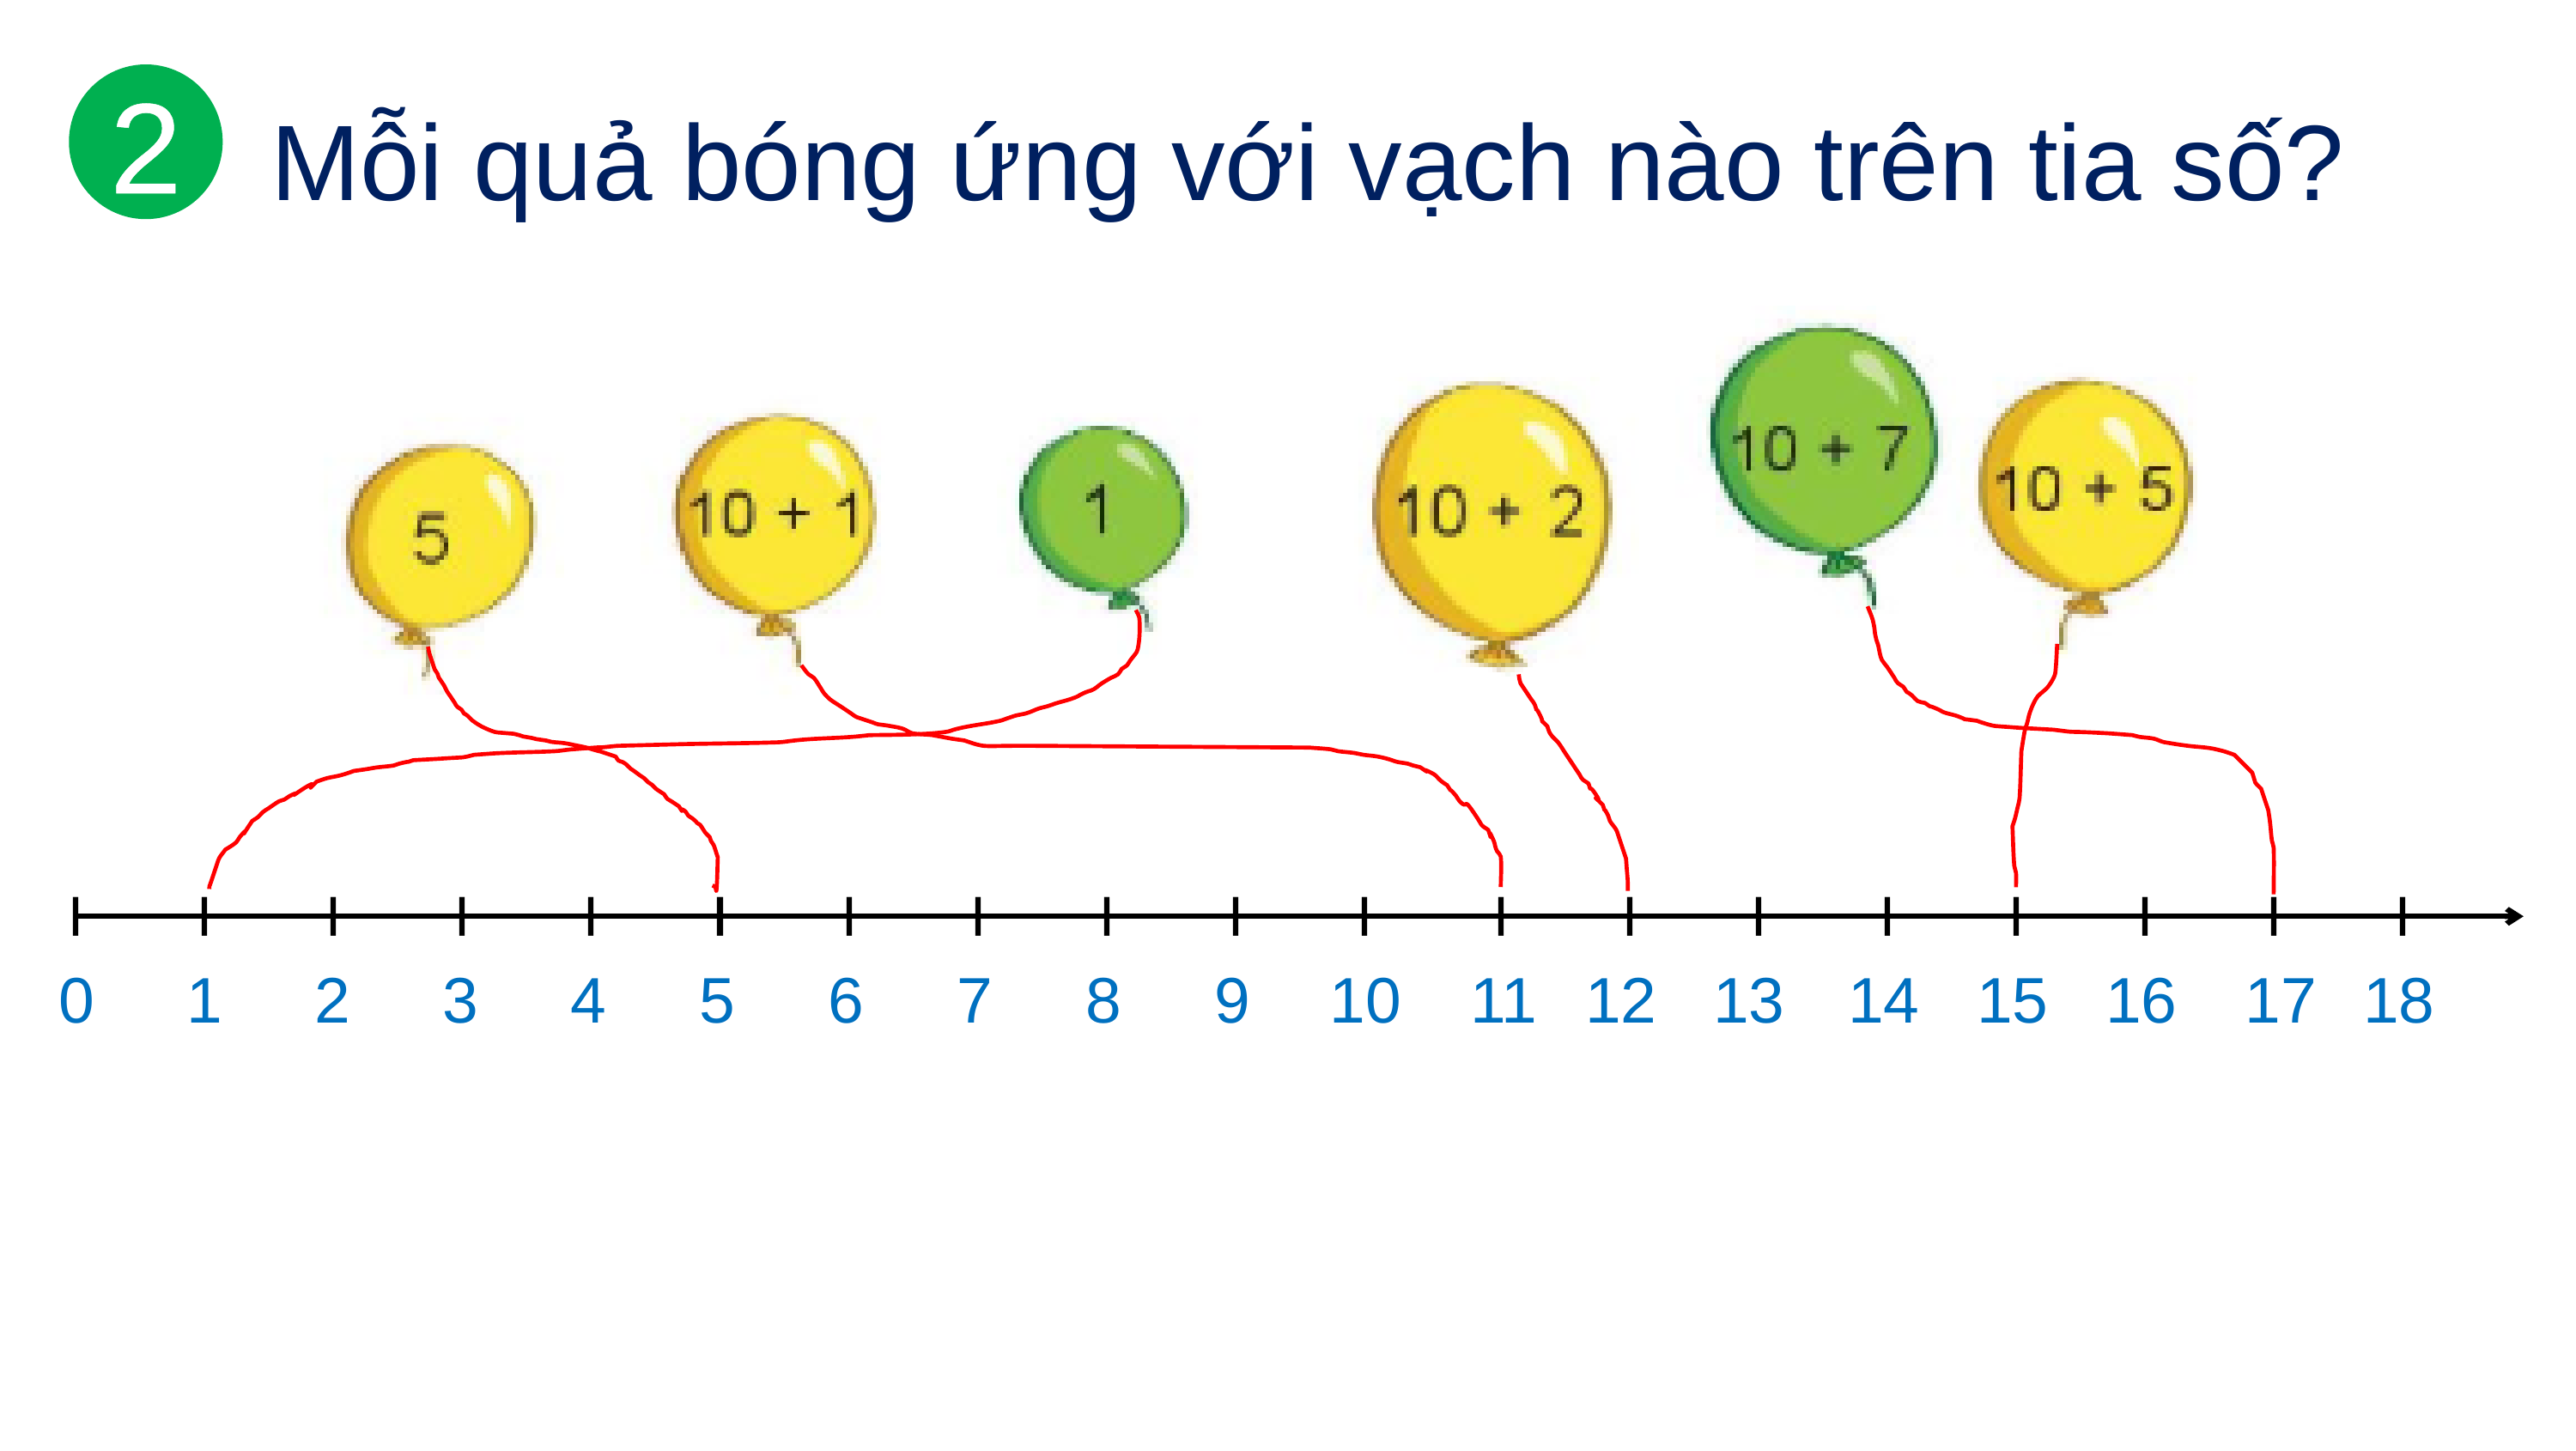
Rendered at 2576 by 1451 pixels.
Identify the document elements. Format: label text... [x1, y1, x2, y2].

table_header 2 [302, 958, 430, 1058]
table_header 18 [2350, 958, 2467, 1058]
picture [297, 306, 2305, 775]
table_header 4 [557, 958, 686, 1058]
table_header 5 [686, 958, 815, 1058]
table_header 0 [46, 958, 174, 1058]
table_header 3 [430, 958, 557, 1058]
text_box [1573, 784, 1630, 891]
table_header 6 [815, 958, 944, 1058]
table_header 16 [2093, 958, 2233, 1058]
table_header 11 [1457, 958, 1572, 1058]
table_header 17 [2233, 958, 2350, 1058]
text_box [207, 784, 559, 889]
table_header 8 [1072, 958, 1201, 1058]
table_header 13 [1700, 958, 1835, 1058]
table_header 9 [1201, 958, 1316, 1058]
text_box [0, 896, 2464, 937]
table_header 12 [1572, 958, 1700, 1058]
table_header 14 [1835, 958, 1964, 1058]
text_box [2010, 784, 2034, 888]
text_box [2117, 784, 2276, 894]
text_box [68, 64, 2464, 231]
table_header 15 [1964, 958, 2093, 1058]
table_header 10 [1316, 958, 1457, 1058]
table_header 1 [174, 958, 302, 1058]
text_box [591, 784, 720, 893]
text_box [1175, 784, 1504, 888]
table_header 7 [944, 958, 1072, 1058]
